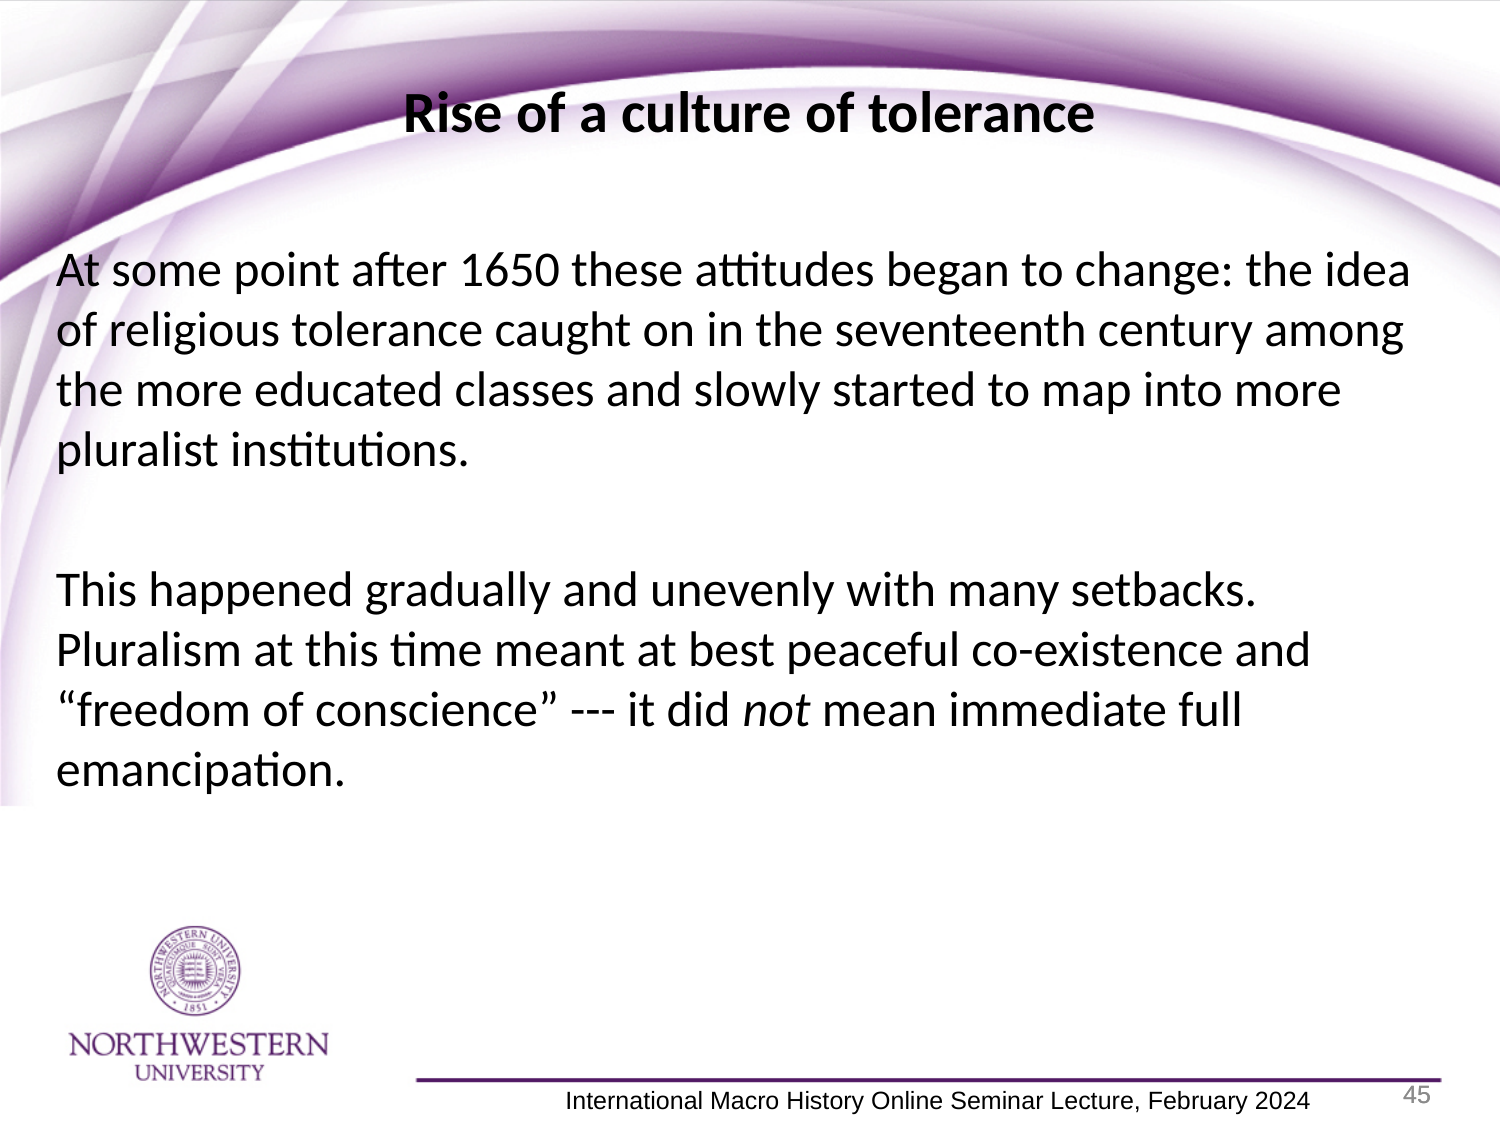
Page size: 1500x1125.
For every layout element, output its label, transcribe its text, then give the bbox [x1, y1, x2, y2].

title Rise of a culture of tolerance [74, 52, 1426, 167]
text_box 45 [1095, 1063, 1446, 1124]
picture [0, 0, 1500, 1125]
list At some point after 1650 these attitudes began to change: the idea of religious tolerance caught on in the seventeenth century among the more educated classes and slowly started to map into more pluralist institutions. This happened gradually and unevenly with many setbacks. Pluralism at this time meant at best peaceful co-existence and “freedom of conscience” --- it did not mean immediate full emancipation. [40, 228, 1466, 1018]
text_box International Macro History Online Seminar Lecture, February 2024 [543, 1076, 1328, 1122]
